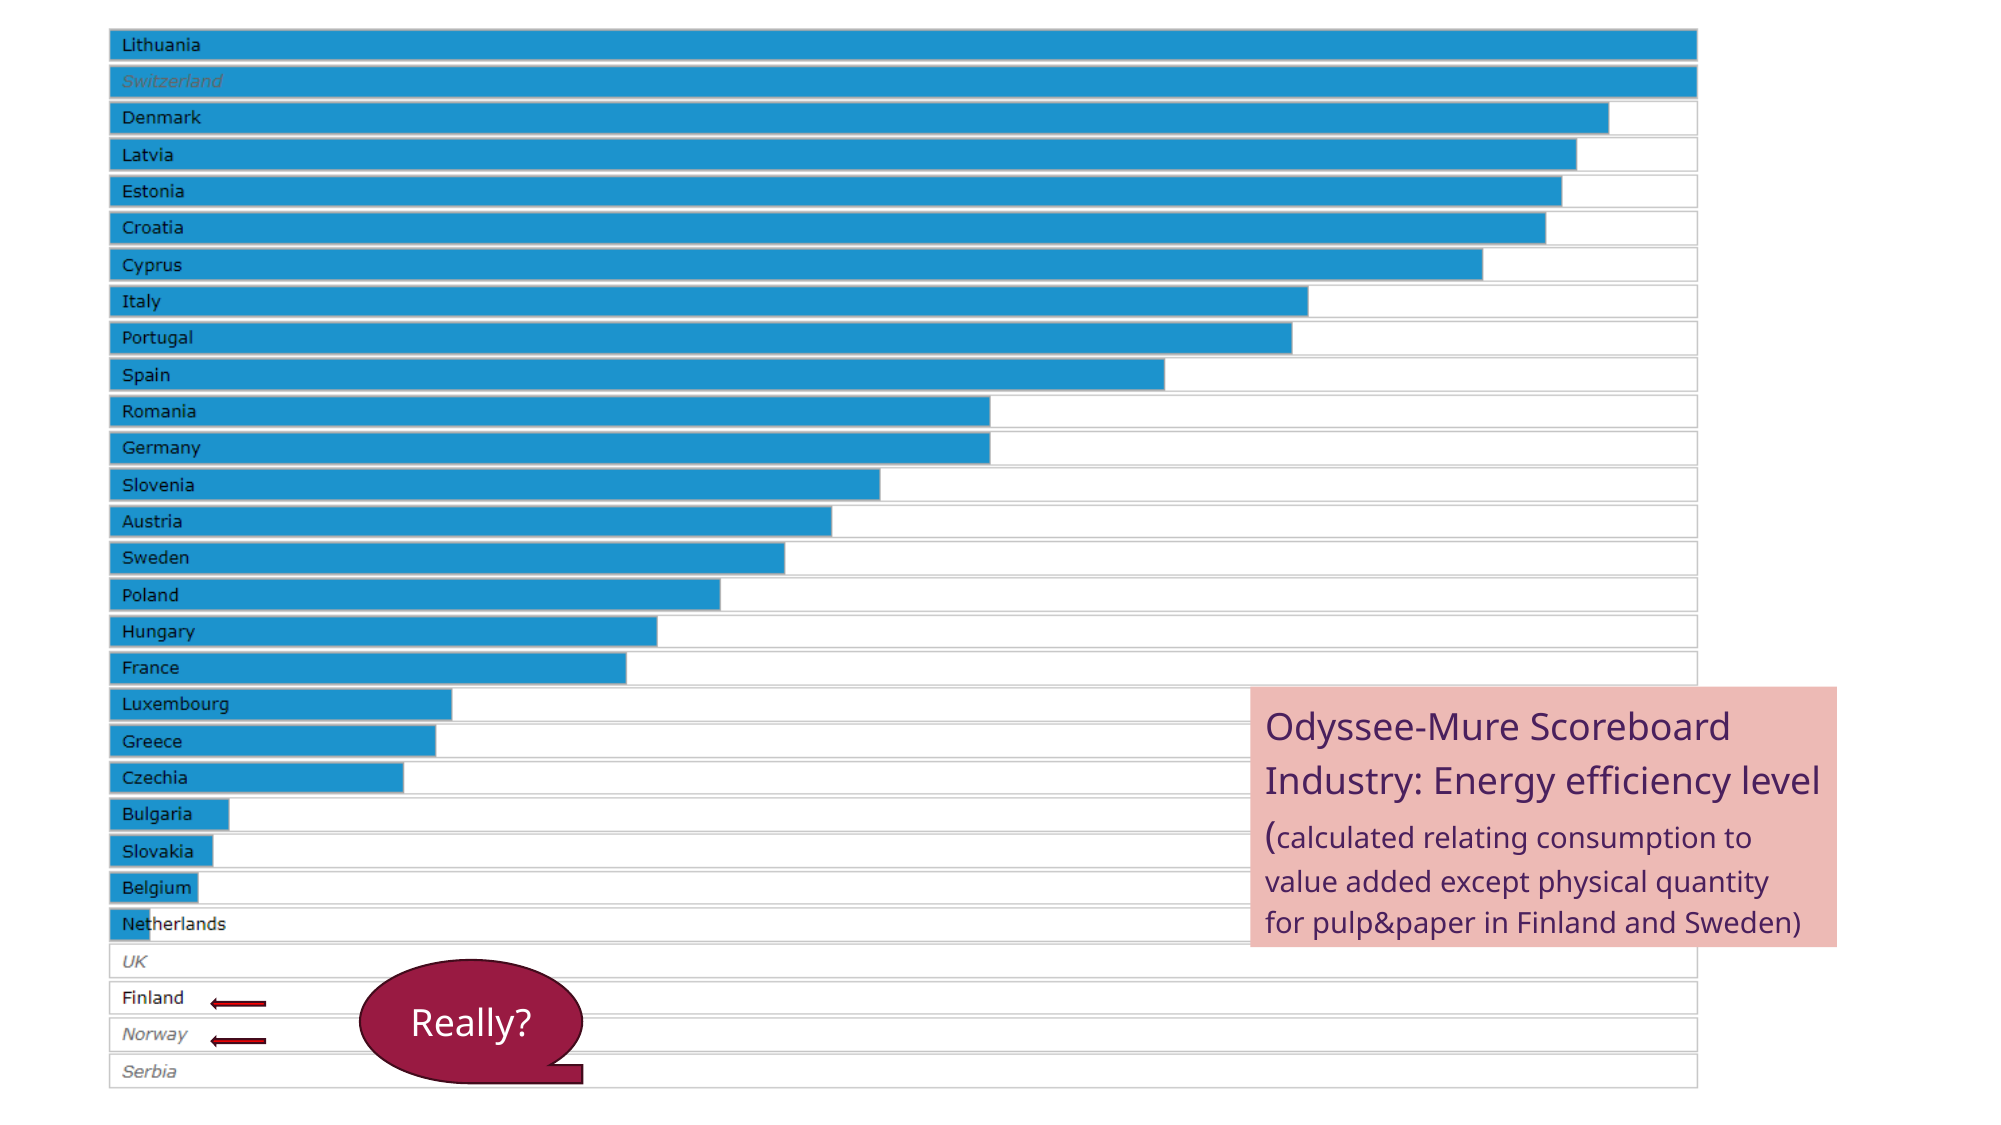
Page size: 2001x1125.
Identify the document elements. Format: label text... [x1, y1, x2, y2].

text_box Odyssee-Mure Scoreboard Industry: Energy efficiency level (calculated relating consumption to value added except physical quantity for pulp&paper in Finland and Sweden) [1709, 686, 1837, 948]
picture [97, 19, 1709, 1106]
